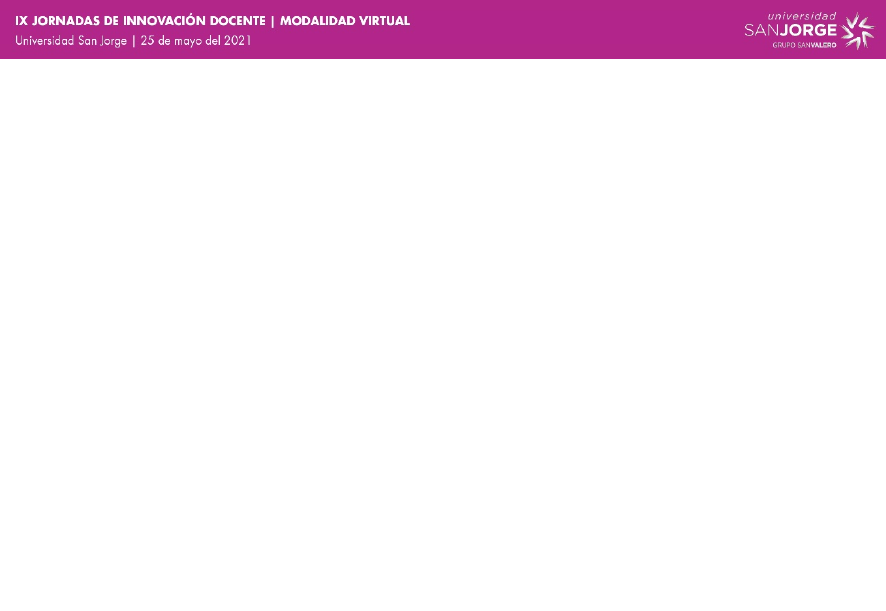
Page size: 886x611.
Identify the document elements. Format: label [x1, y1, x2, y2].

picture [0, 0, 886, 59]
